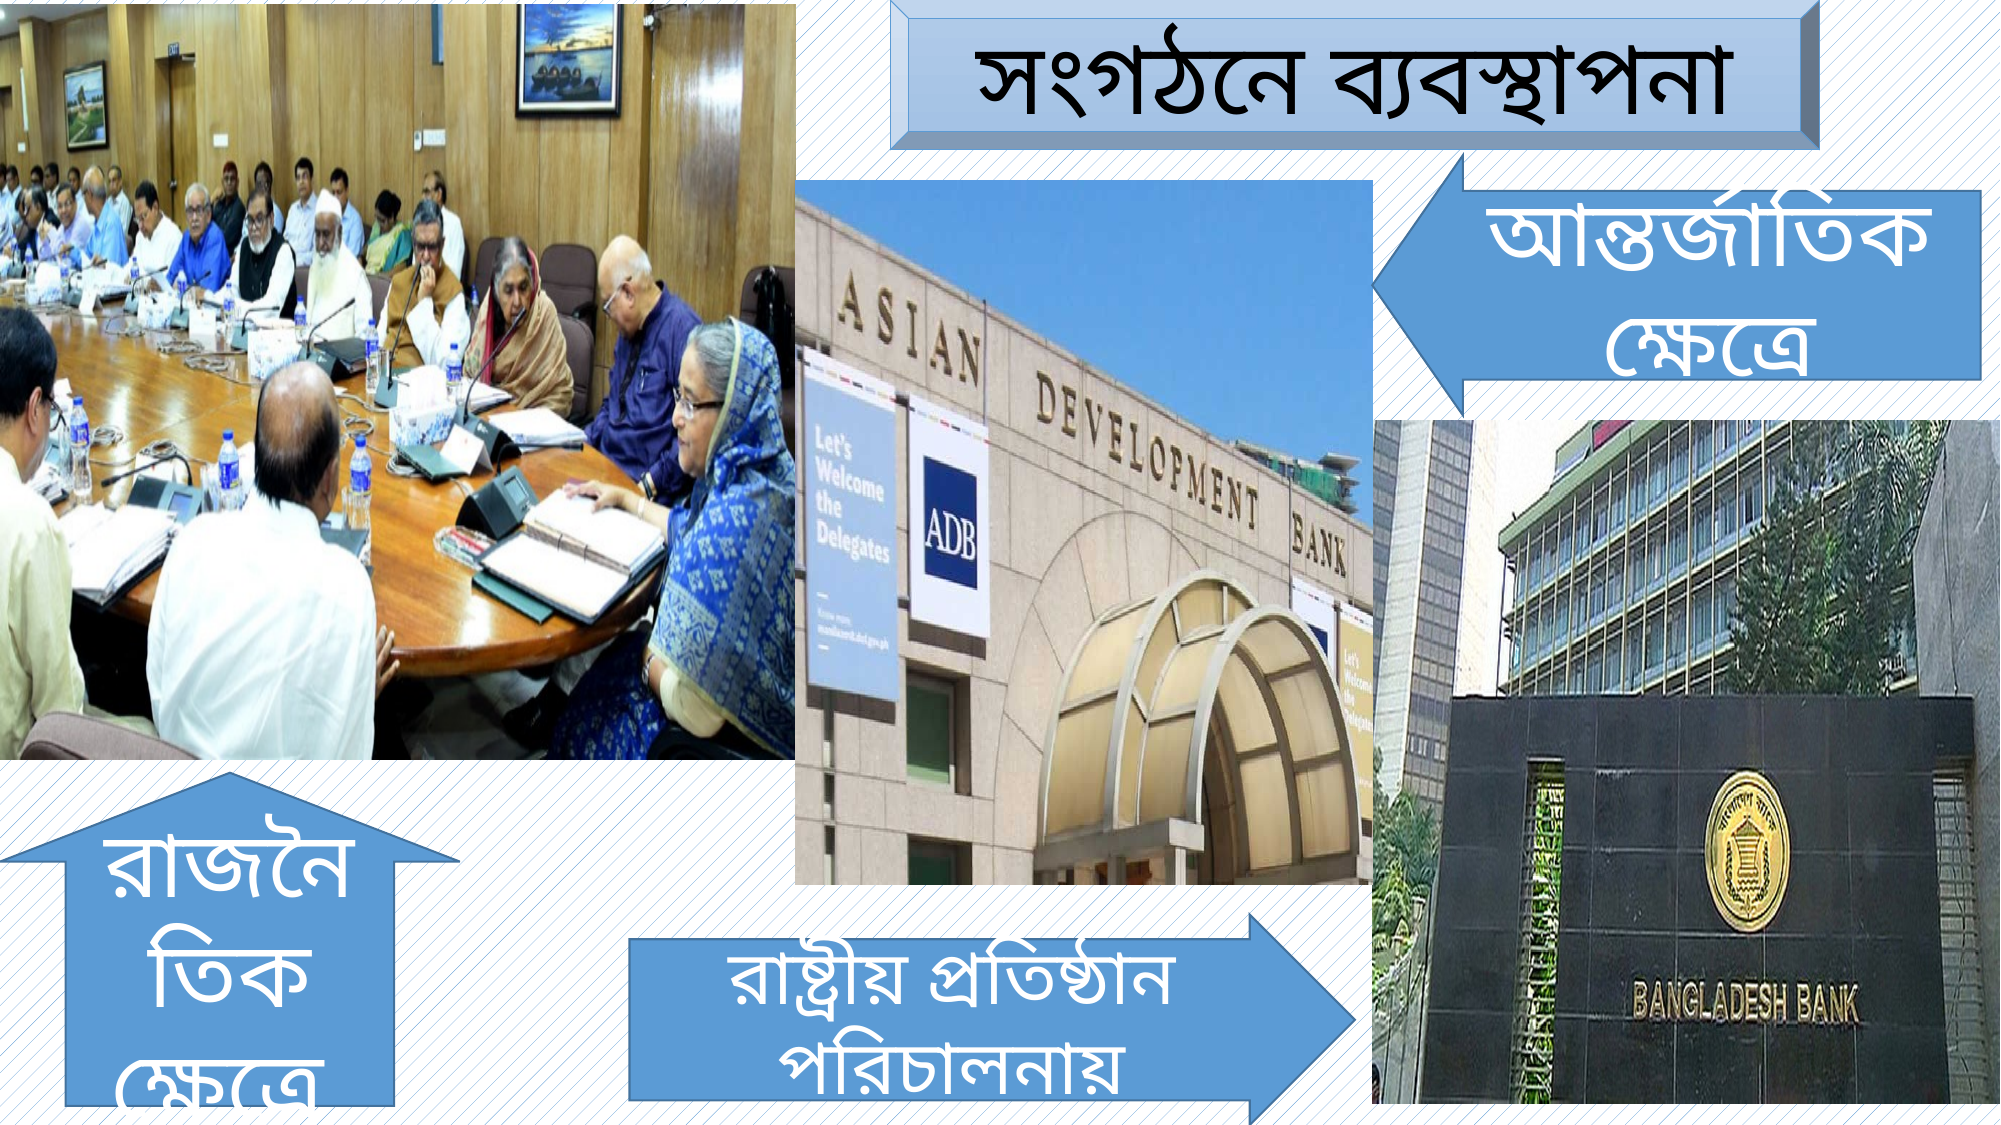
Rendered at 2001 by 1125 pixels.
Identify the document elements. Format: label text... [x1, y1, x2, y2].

text_box সংগঠনে ব্যবস্থাপনা [889, 0, 1820, 151]
picture [0, 4, 2000, 1105]
text_box আন্তর্জাতিক ক্ষেত্রে [1373, 152, 1982, 419]
text_box রাষ্ট্রীয় প্রতিষ্ঠান পরিচালনায় [628, 912, 1357, 1125]
text_box রাজনৈতিক ক্ষেত্রে [0, 771, 461, 1107]
